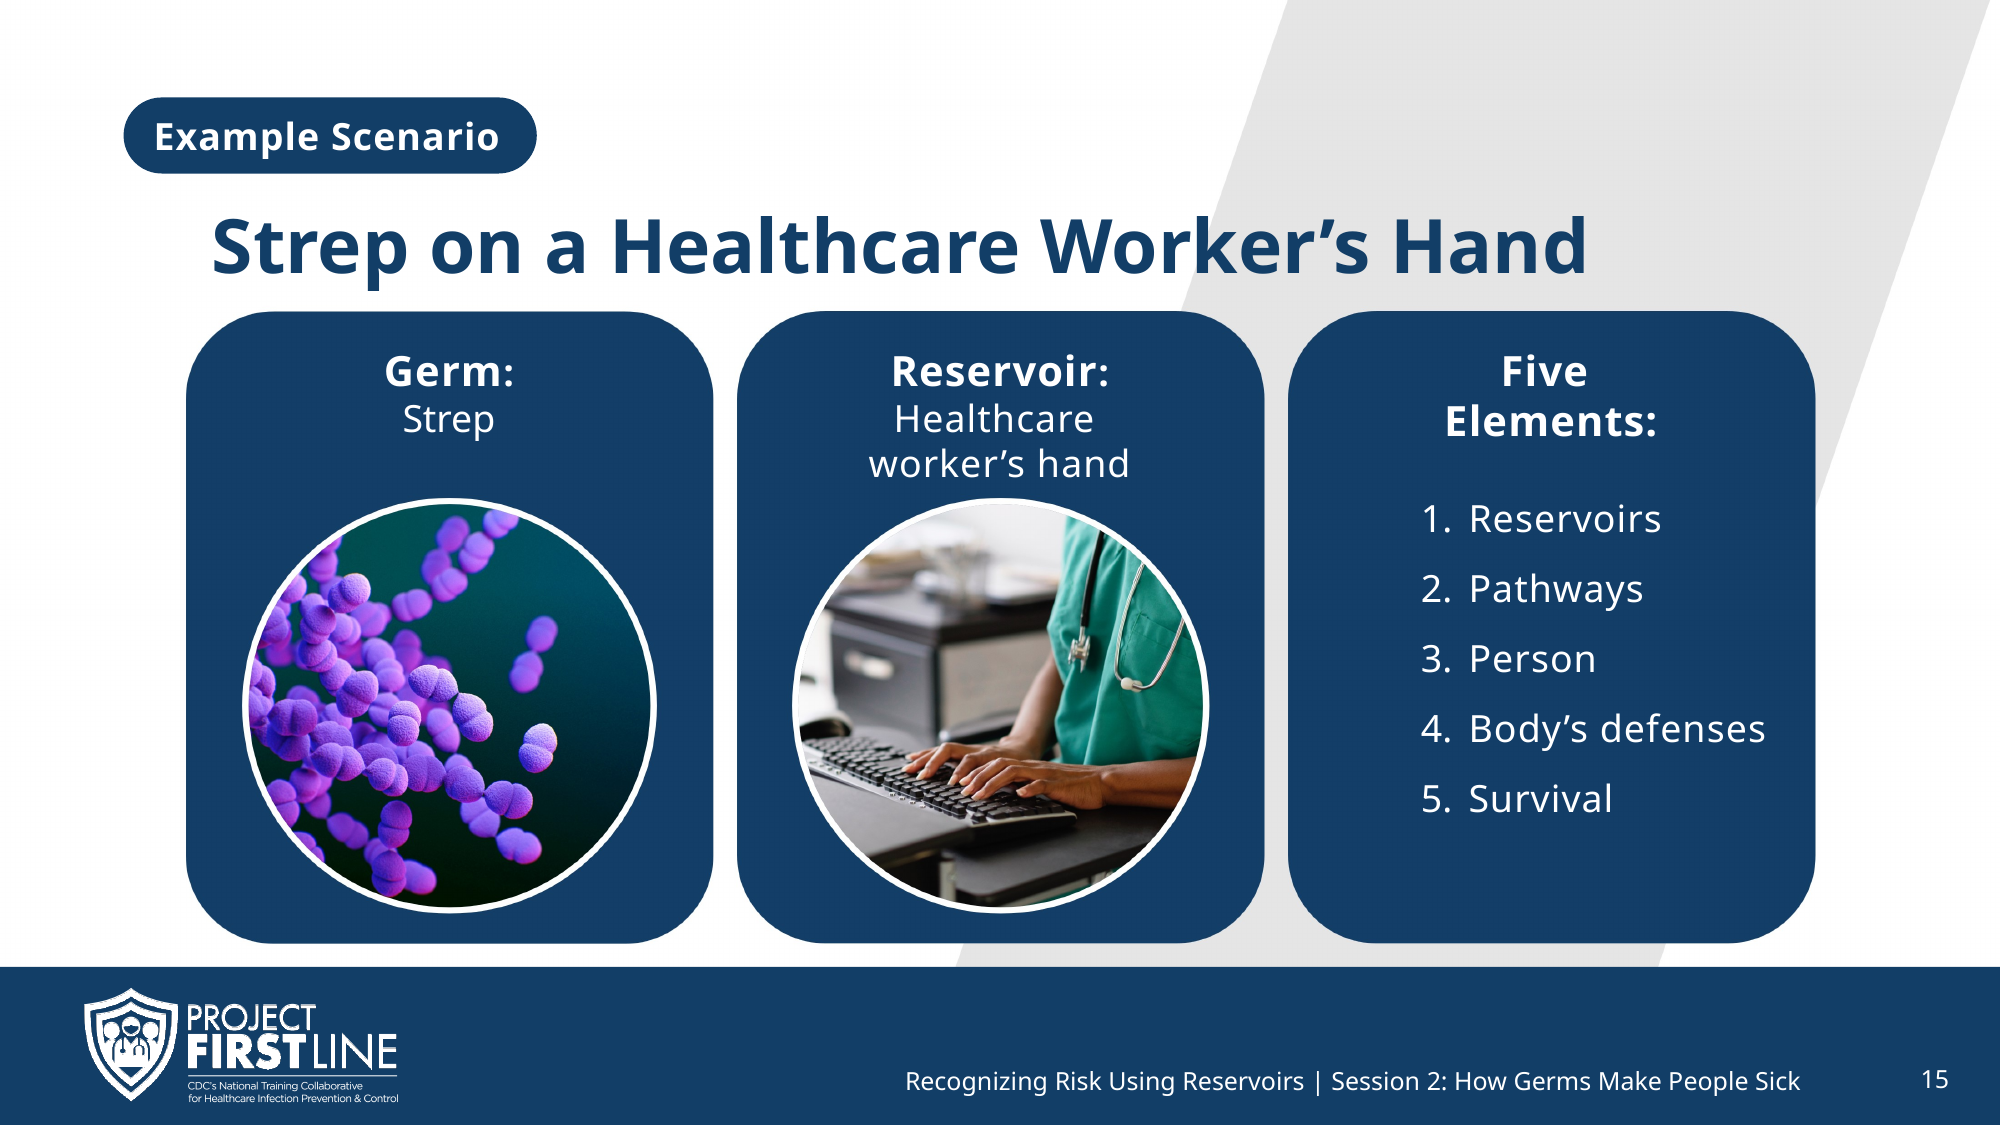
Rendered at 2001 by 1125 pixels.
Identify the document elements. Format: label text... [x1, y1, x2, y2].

text_box [531, 113, 538, 144]
text_box Example Scenario [123, 105, 531, 166]
picture [60, 978, 415, 1113]
text_box Germ: Strep [184, 310, 714, 945]
text_box Reservoir: Healthcare worker’s hand [735, 310, 1265, 945]
picture [0, 0, 2001, 1125]
title Strep on a Healthcare Worker’s Hand [196, 144, 1825, 298]
text_box [137, 96, 524, 105]
text_box [137, 166, 196, 175]
text_box Five Elements: Reservoirs Pathways Person Body’s defenses Survival [1286, 310, 1816, 945]
